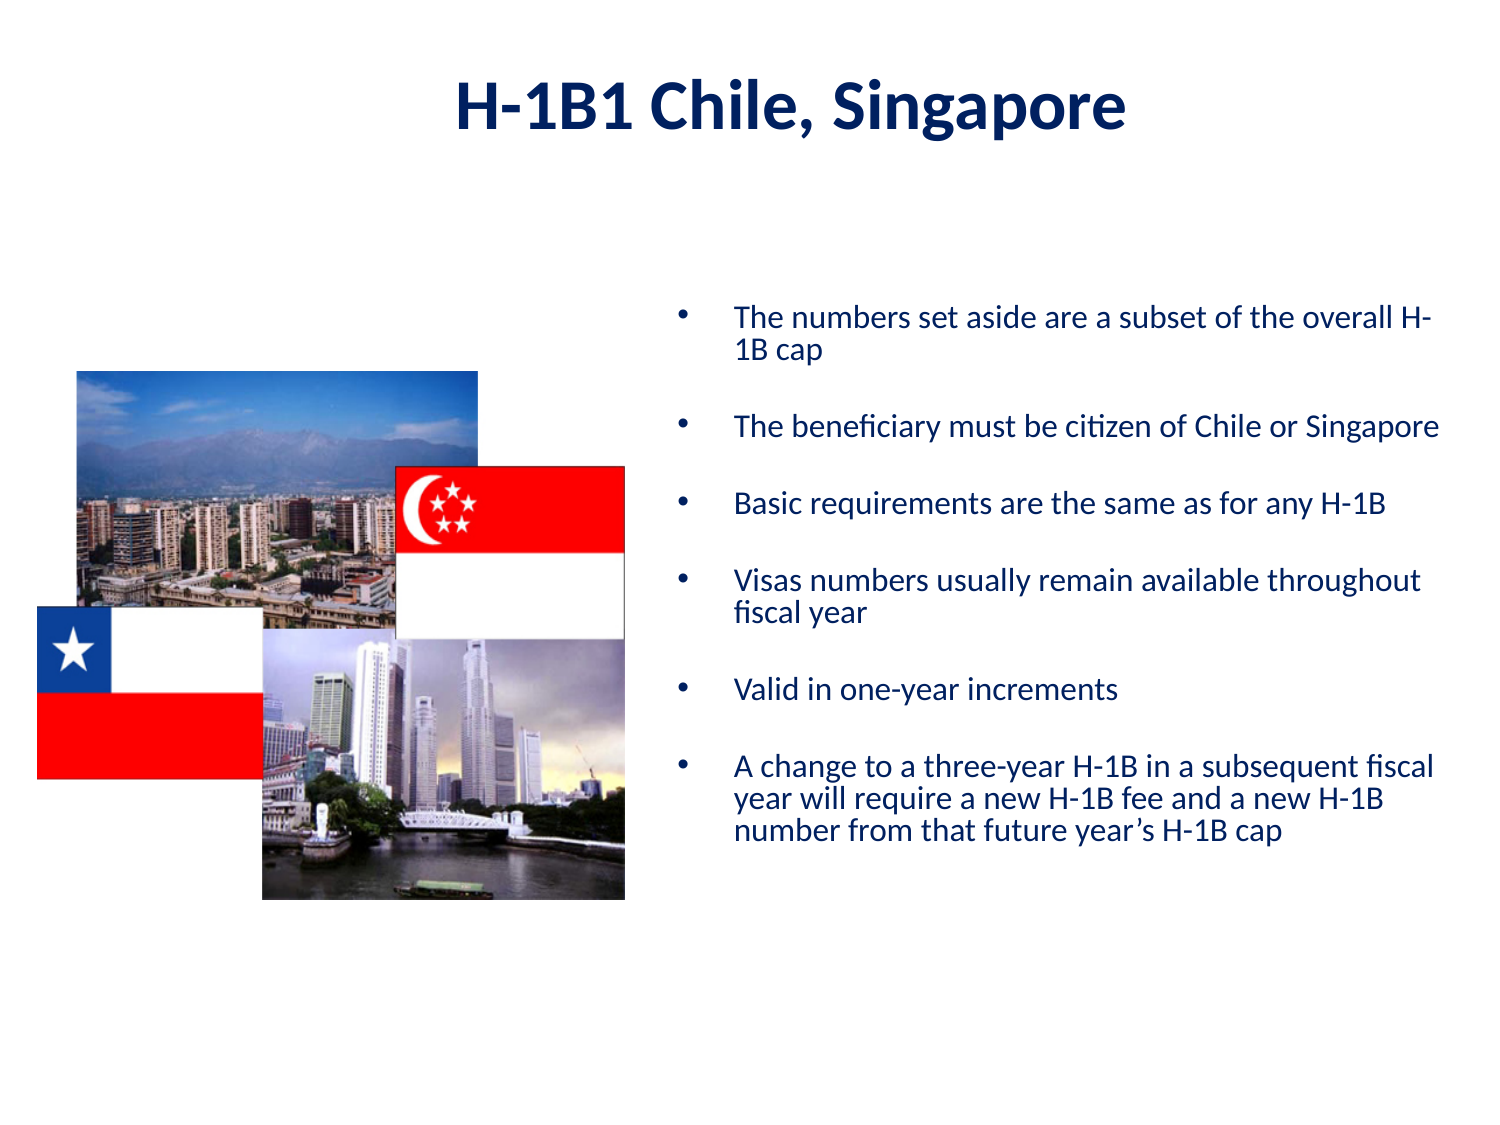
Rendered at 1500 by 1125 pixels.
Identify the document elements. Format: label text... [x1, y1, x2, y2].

list The numbers set aside are a subset of the overall H-1B cap The beneficiary must be citizen of Chile or Singapore Basic requirements are the same as for any H-1B Visas numbers usually remain available throughout fiscal year Valid in one-year increments A change to a three-year H-1B in a subsequent fiscal year will require a new H-1B fee and a new H-1B number from that future year’s H-1B cap [662, 295, 1475, 1025]
picture [37, 370, 626, 901]
title H-1B1 Chile, Singapore [162, 50, 1438, 238]
